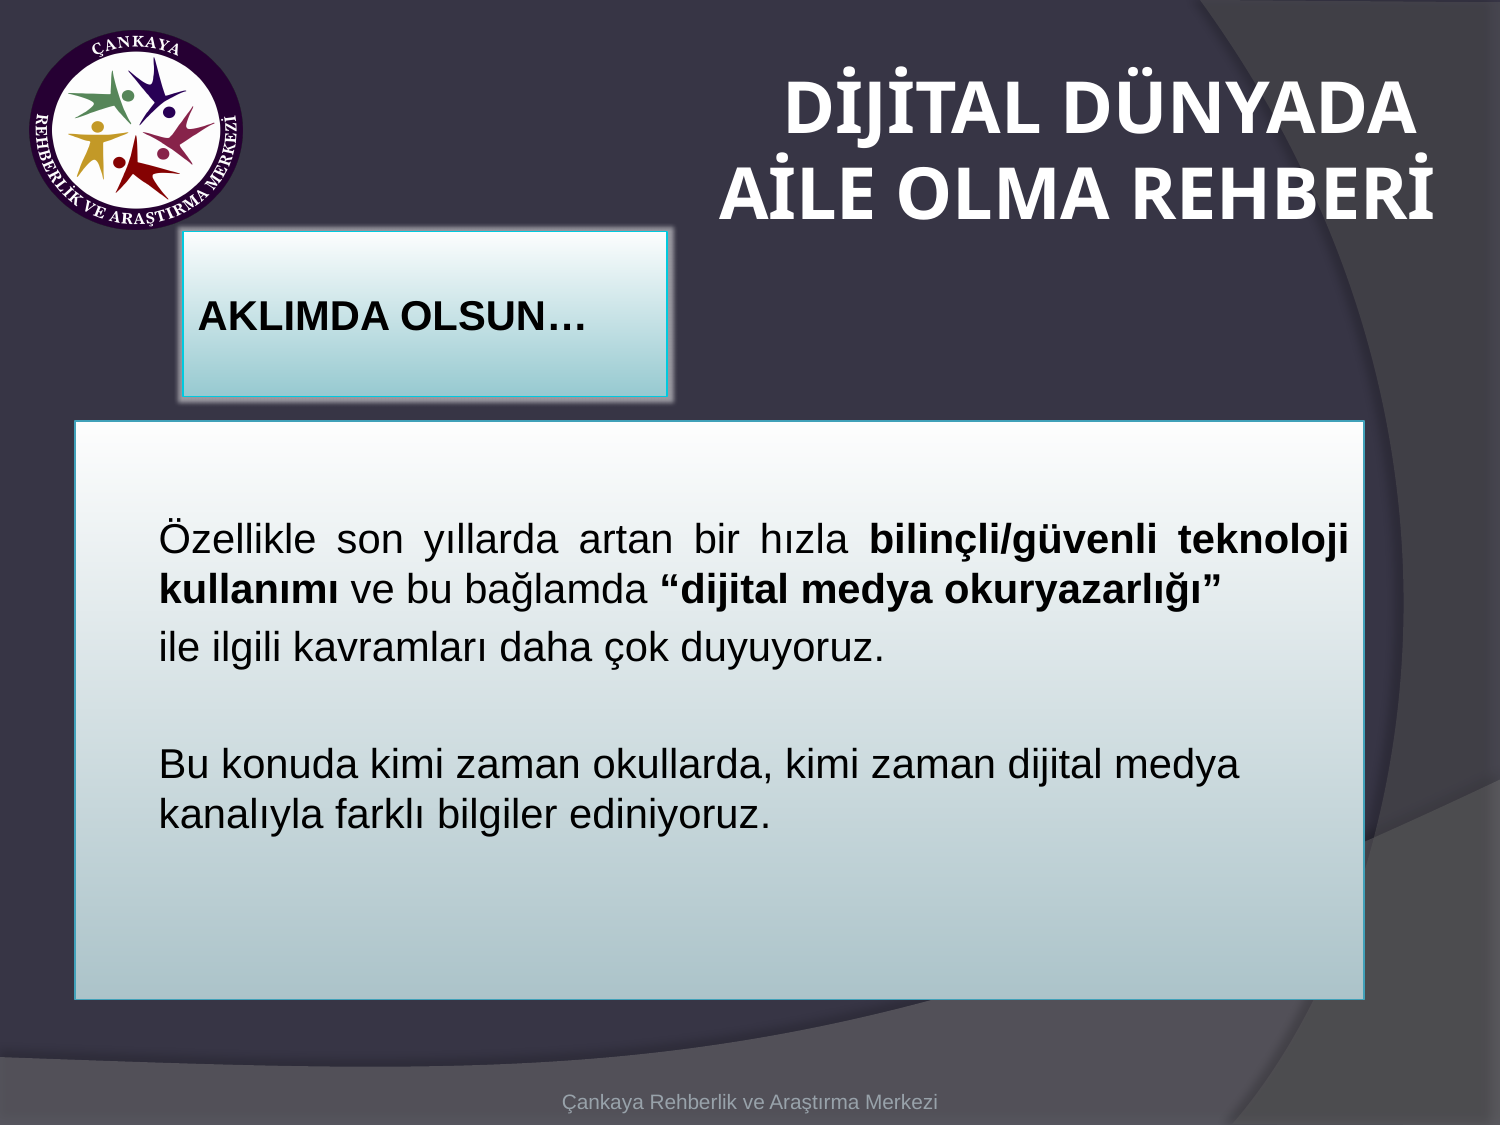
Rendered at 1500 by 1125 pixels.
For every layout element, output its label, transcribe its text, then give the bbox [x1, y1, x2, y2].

picture [29, 30, 243, 230]
list Özellikle son yıllarda artan bir hızla bilinçli/güvenli teknoloji kullanımı ve bu bağlamda “dijital medya okuryazarlığı” ile ilgili kavramları daha çok duyuyoruz. Bu konuda kimi zaman okullarda, kimi zaman dijital medya kanalıyla farklı bilgiler ediniyoruz. [74, 420, 1365, 1000]
text_box AKLIMDA OLSUN… [182, 231, 668, 397]
footer Çankaya Rehberlik ve Araştırma Merkezi [512, 1053, 988, 1114]
title DİJİTAL DÜNYADA AİLE OLMA REHBERİ [253, 54, 1444, 243]
